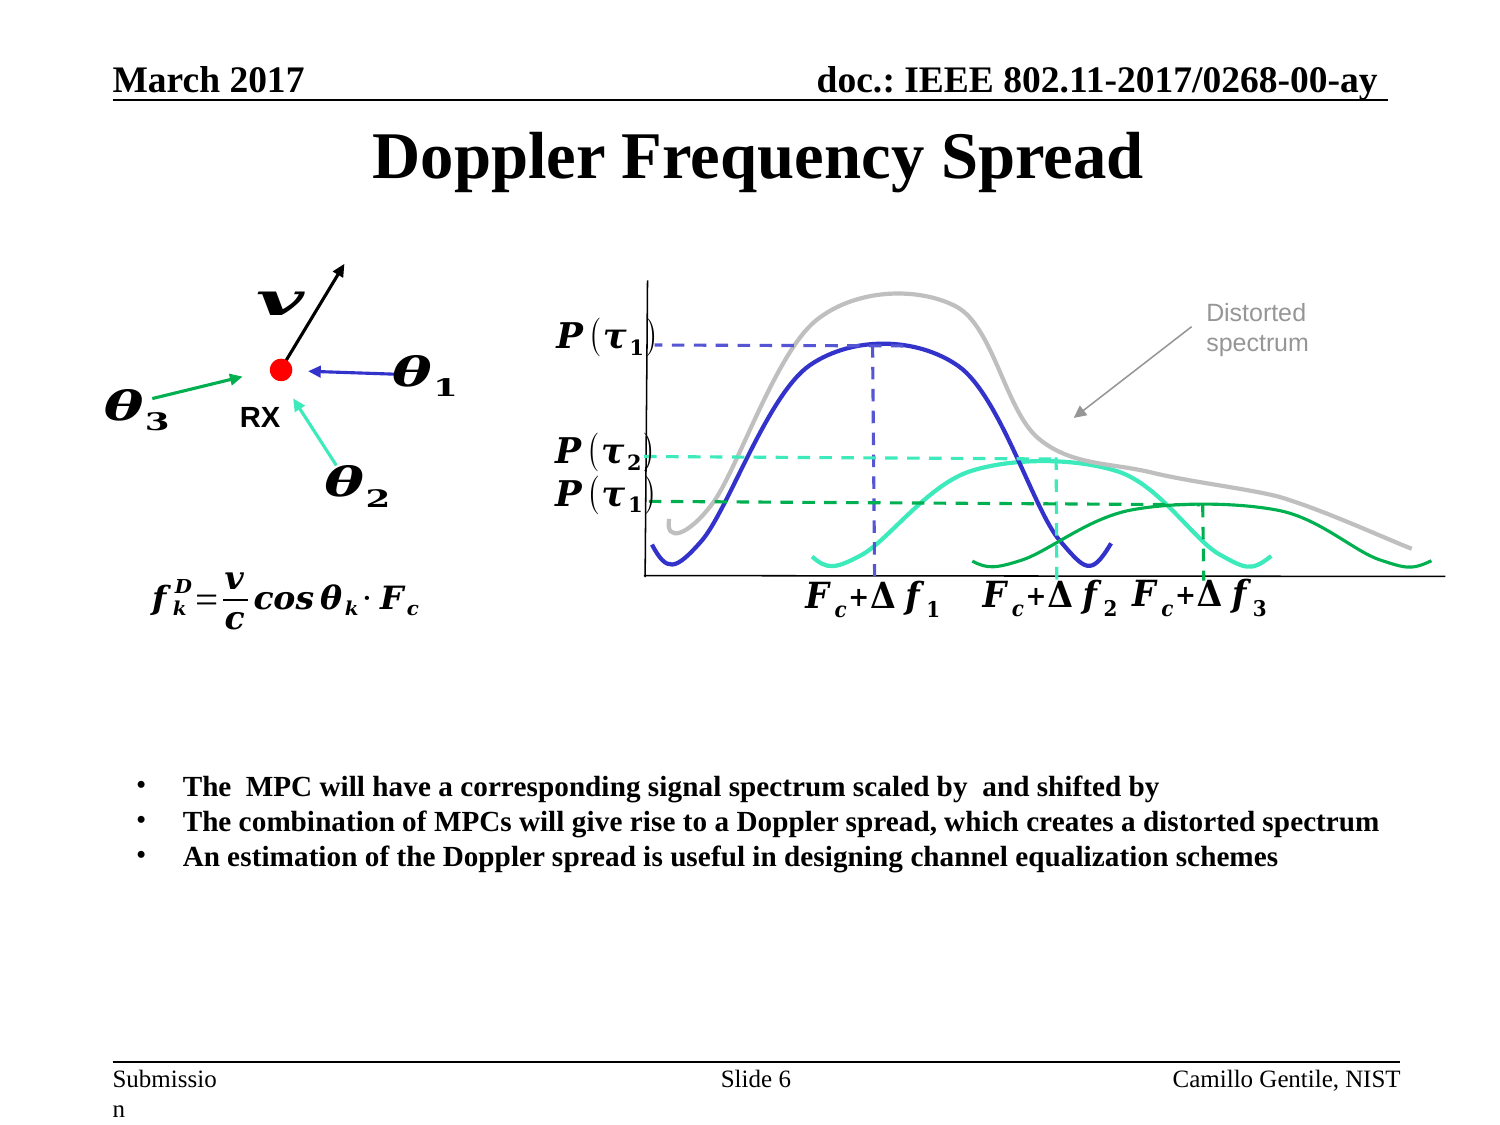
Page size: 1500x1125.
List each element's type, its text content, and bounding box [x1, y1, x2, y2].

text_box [277, 263, 345, 374]
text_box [308, 370, 395, 375]
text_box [553, 280, 1446, 623]
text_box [152, 376, 243, 399]
text_box [267, 360, 284, 384]
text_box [293, 398, 337, 466]
text_box RX [225, 391, 296, 441]
title Doppler Frequency Spread [321, 114, 1196, 190]
